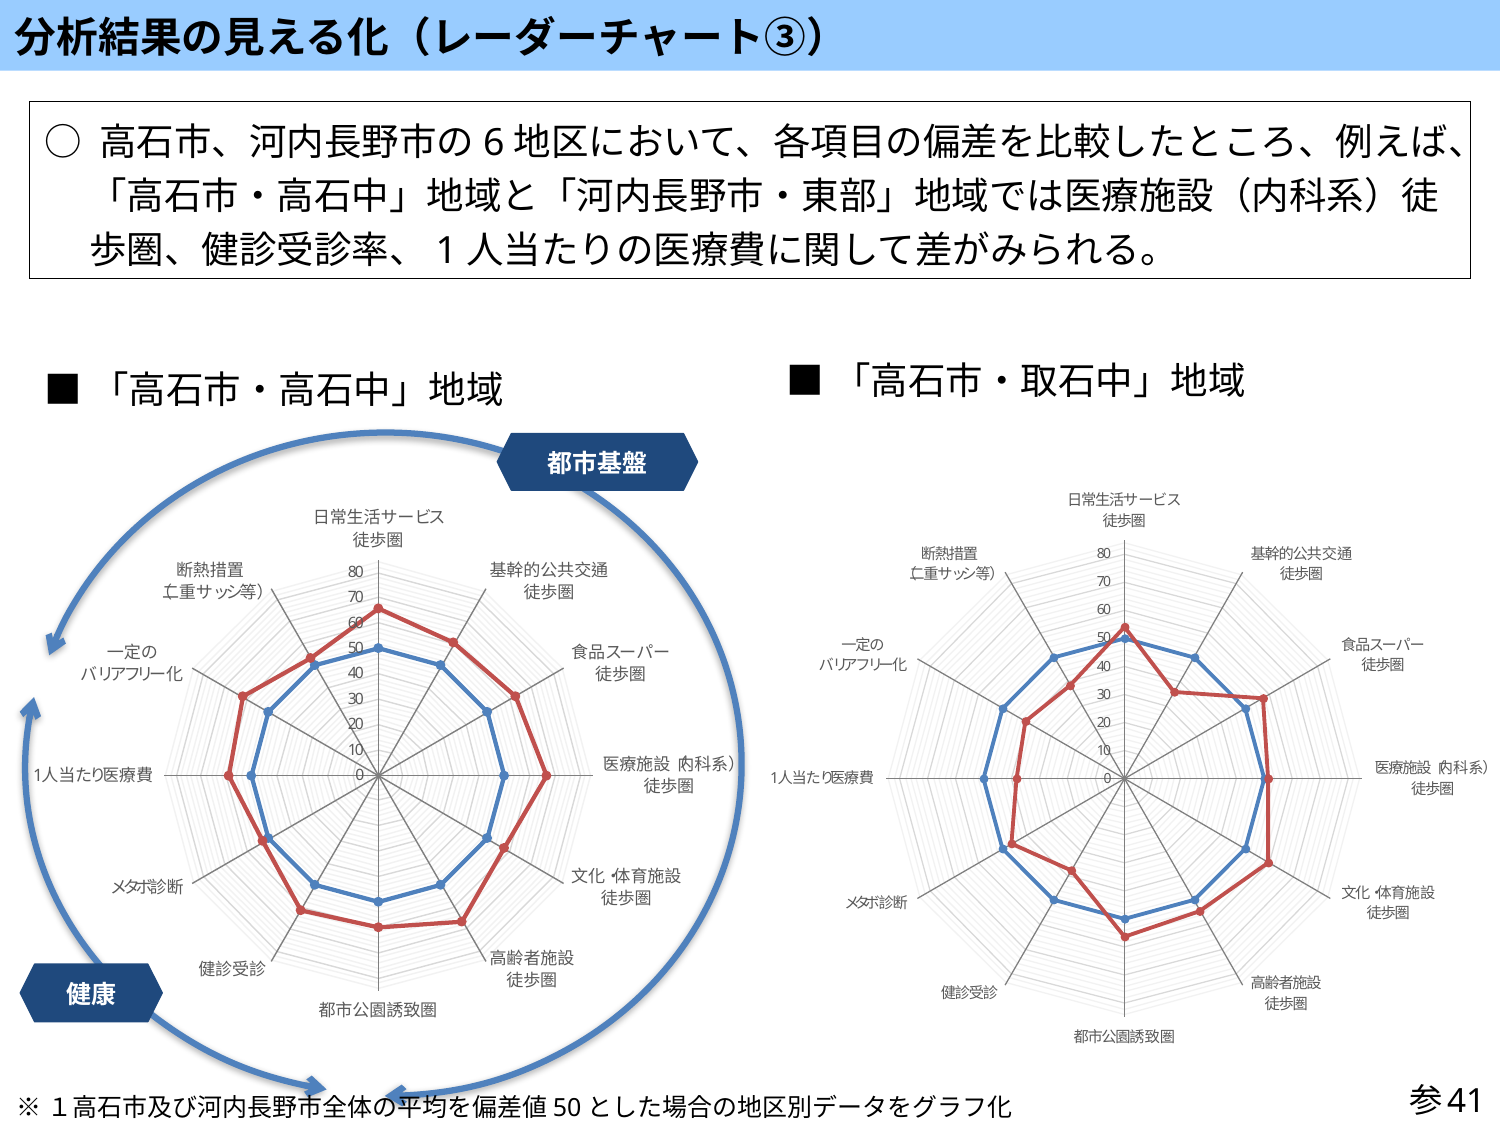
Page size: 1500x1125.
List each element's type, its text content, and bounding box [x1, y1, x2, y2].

text_box 分析結果の見える化（レーダーチャート③） [0, 0, 1500, 71]
text_box ※１高石市及び河内長野市全体の平均を偏差値50とした場合の地区別データをグラフ化 [1, 1115, 713, 1125]
text_box ■「高石市・取石中」地域 [771, 349, 1261, 410]
text_box [267, 429, 501, 448]
picture [0, 413, 1500, 1125]
text_box 都市基盤 [501, 431, 693, 448]
text_box ○ 高石市、河内長野市の6地区において、各項目の偏差を比較したところ、例えば、「高石市・高石中」地域と「河内長野市・東部」地域では医療施設（内科系）徒歩圏、健診受診率、1人当たりの医療費に関して差がみられる。 [29, 101, 1471, 279]
text_box ■「高石市・高石中」地域 [29, 349, 838, 419]
